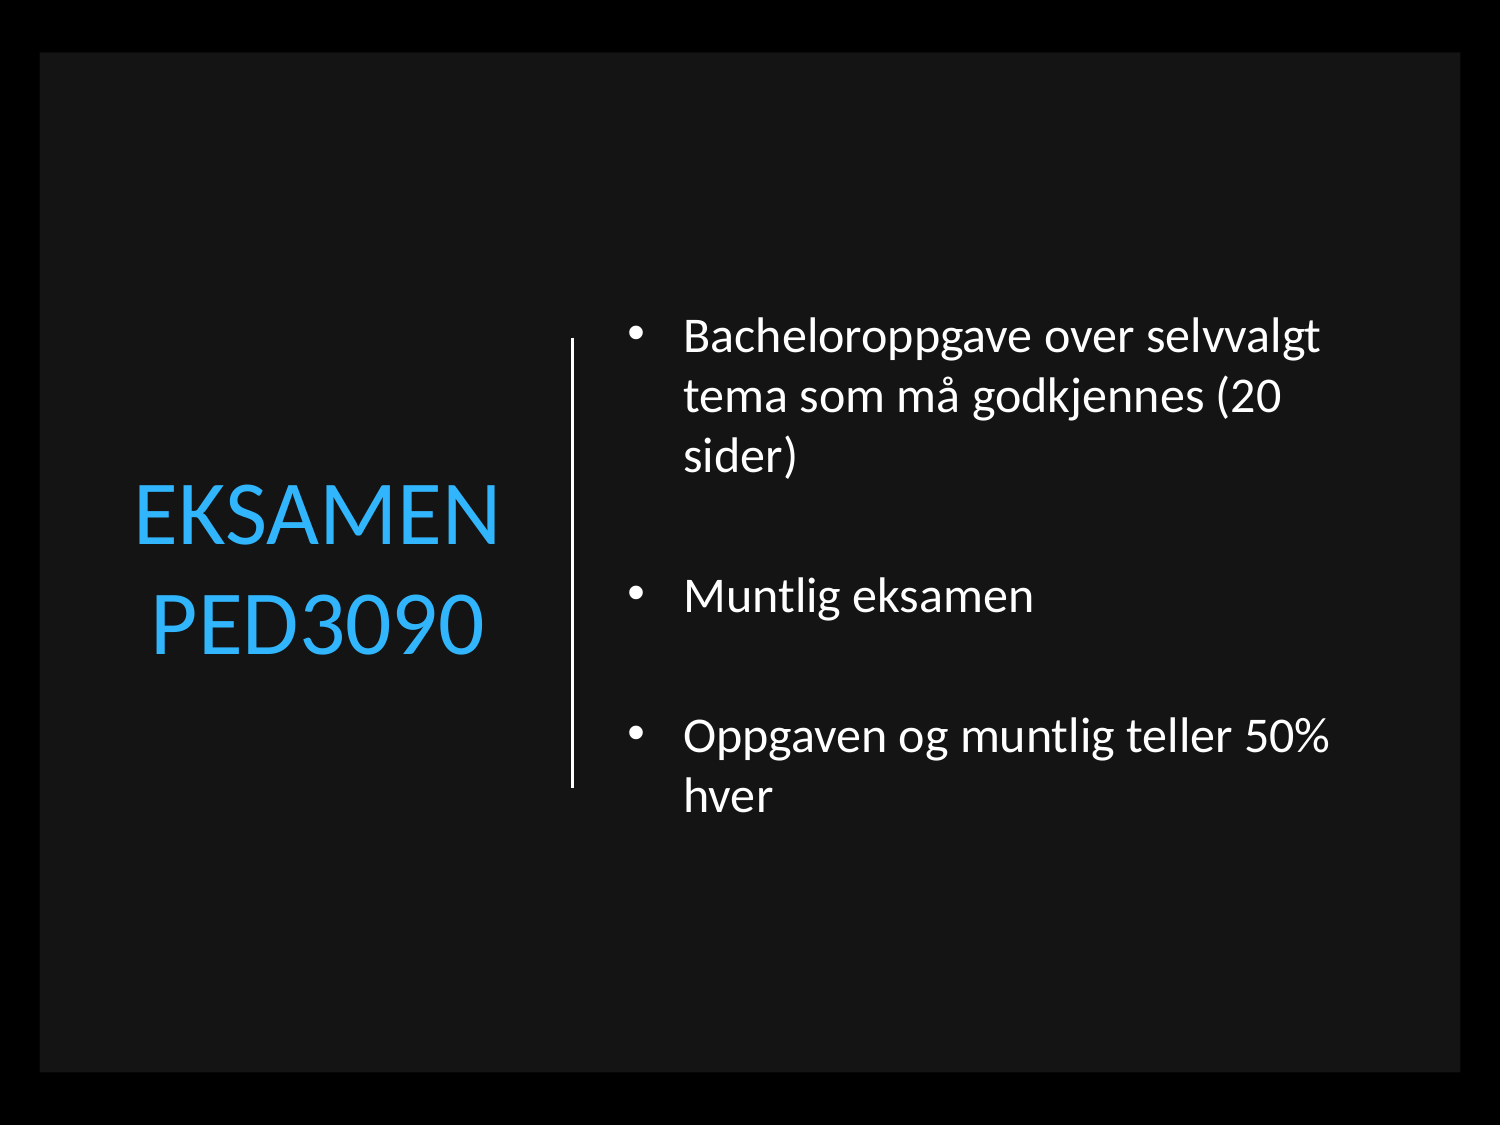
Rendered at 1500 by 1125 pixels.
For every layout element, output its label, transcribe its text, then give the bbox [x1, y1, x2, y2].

title EKSAMEN PED3090 [103, 158, 533, 967]
list Bacheloroppgave over selvvalgt tema som må godkjennes (20 sider) Muntlig eksamen Oppgaven og muntlig teller 50% hver [612, 158, 1397, 967]
text_box [37, 50, 1462, 1074]
